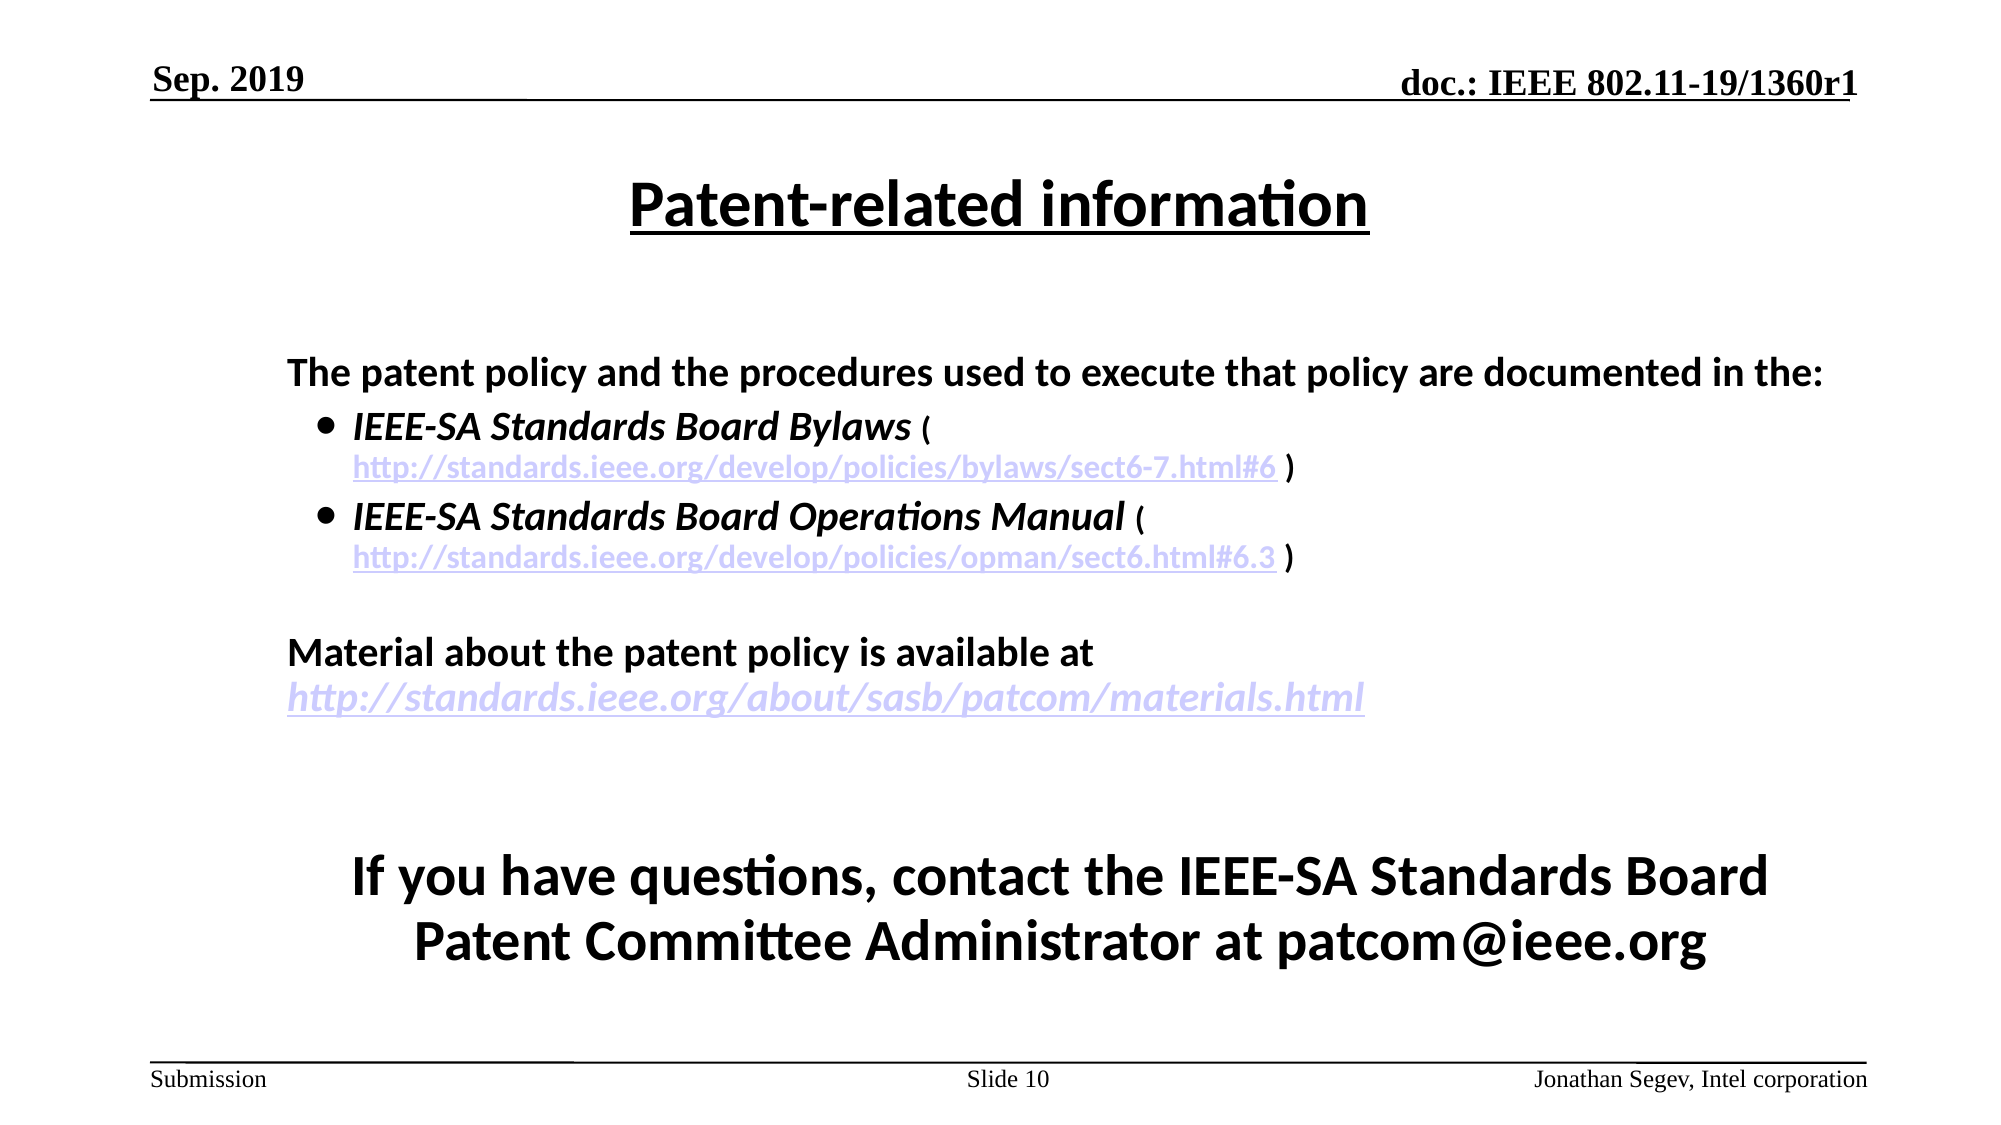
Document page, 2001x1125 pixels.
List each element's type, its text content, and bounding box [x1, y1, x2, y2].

footer Jonathan Segev, Intel corporation [1171, 1061, 1869, 1093]
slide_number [152, 54, 563, 100]
title Patent-related information [149, 112, 1850, 288]
list The patent policy and the procedures used to execute that policy are documented in the: IEEE-SA Standards Board Bylaws (http://standards.ieee.org/develop/policies/bylaws/sect6-7.html#6 ) IEEE-SA Standards Board Operations Manual (http://standards.ieee.org/develop/policies/opman/sect6.html#6.3 ) Material about the patent policy is available at http://standards.ieee.org/about/sasb/patcom/materials.html If you have questions, contact the IEEE-SA Standards Board Patent Committee Administrator at patcom@ieee.org [149, 324, 1850, 1000]
slide_number Slide 10 [950, 1061, 1067, 1123]
